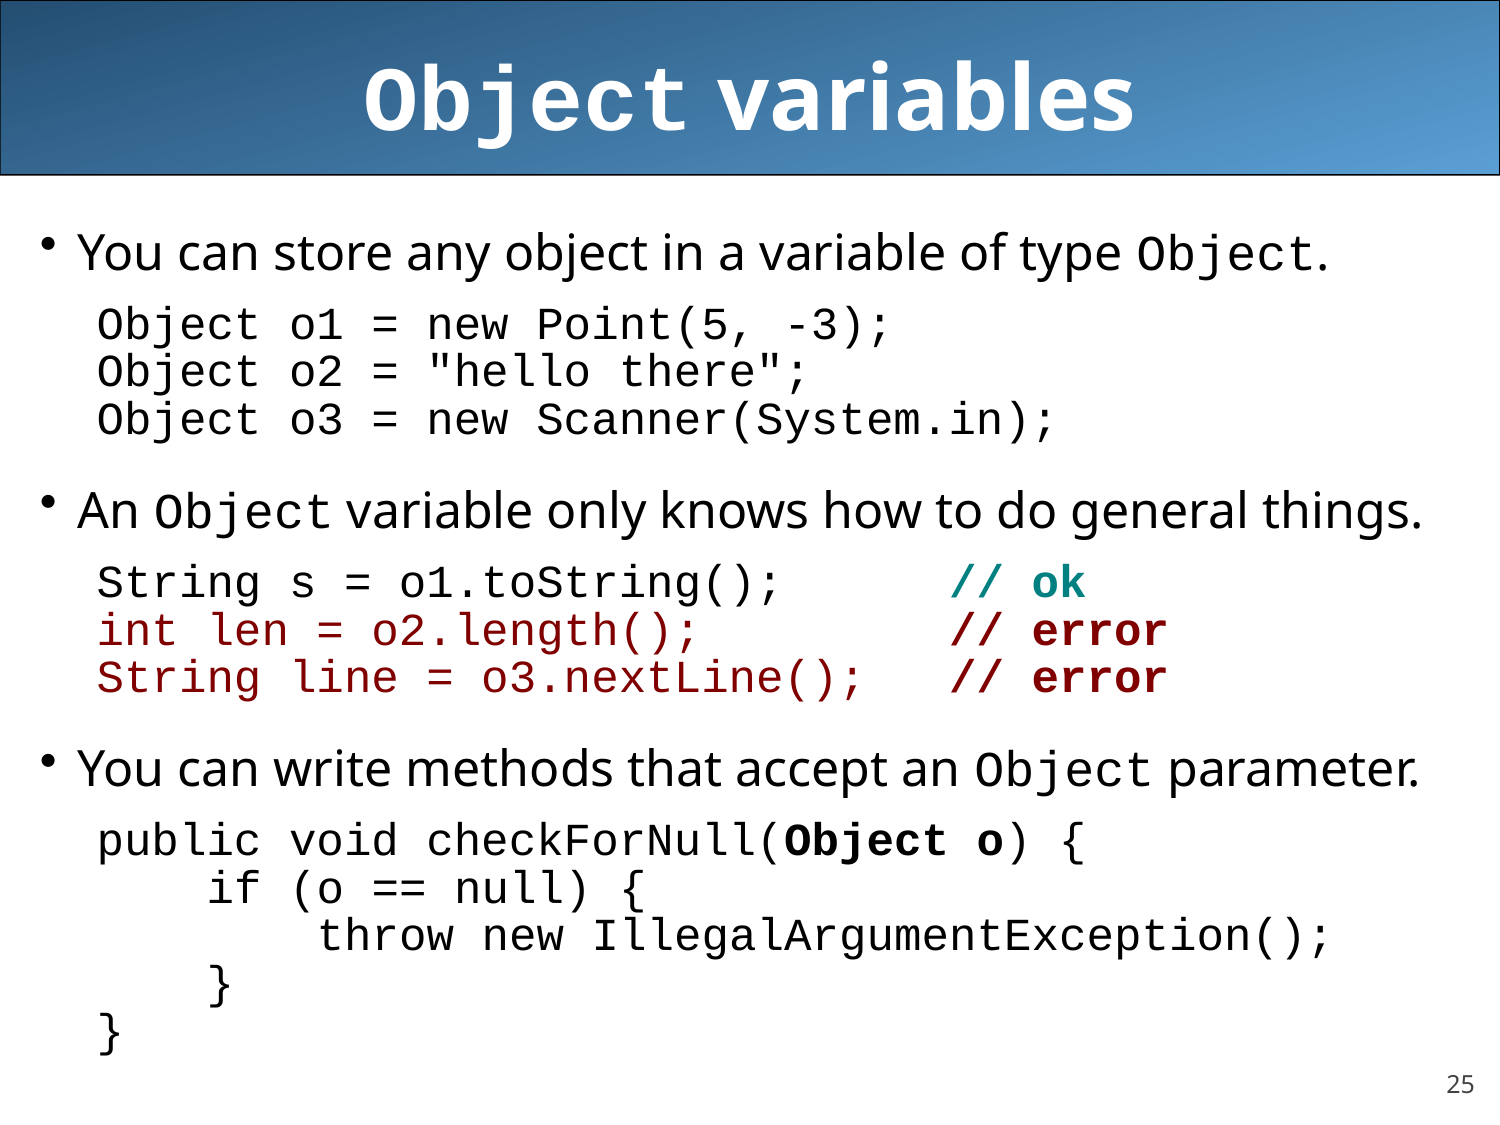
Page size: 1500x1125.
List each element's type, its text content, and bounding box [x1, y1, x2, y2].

list You can store any object in a variable of type Object. Object o1 = new Point(5, -3); Object o2 = "hello there"; Object o3 = new Scanner(System.in); An Object variable only knows how to do general things. String s = o1.toString(); // ok int len = o2.length(); // error String line = o3.nextLine(); // error You can write methods that accept an Object parameter. public void checkForNull(Object o) { if (o == null) { throw new IllegalArgumentException(); } } [24, 212, 1500, 1063]
title Object variables [75, 0, 1425, 188]
